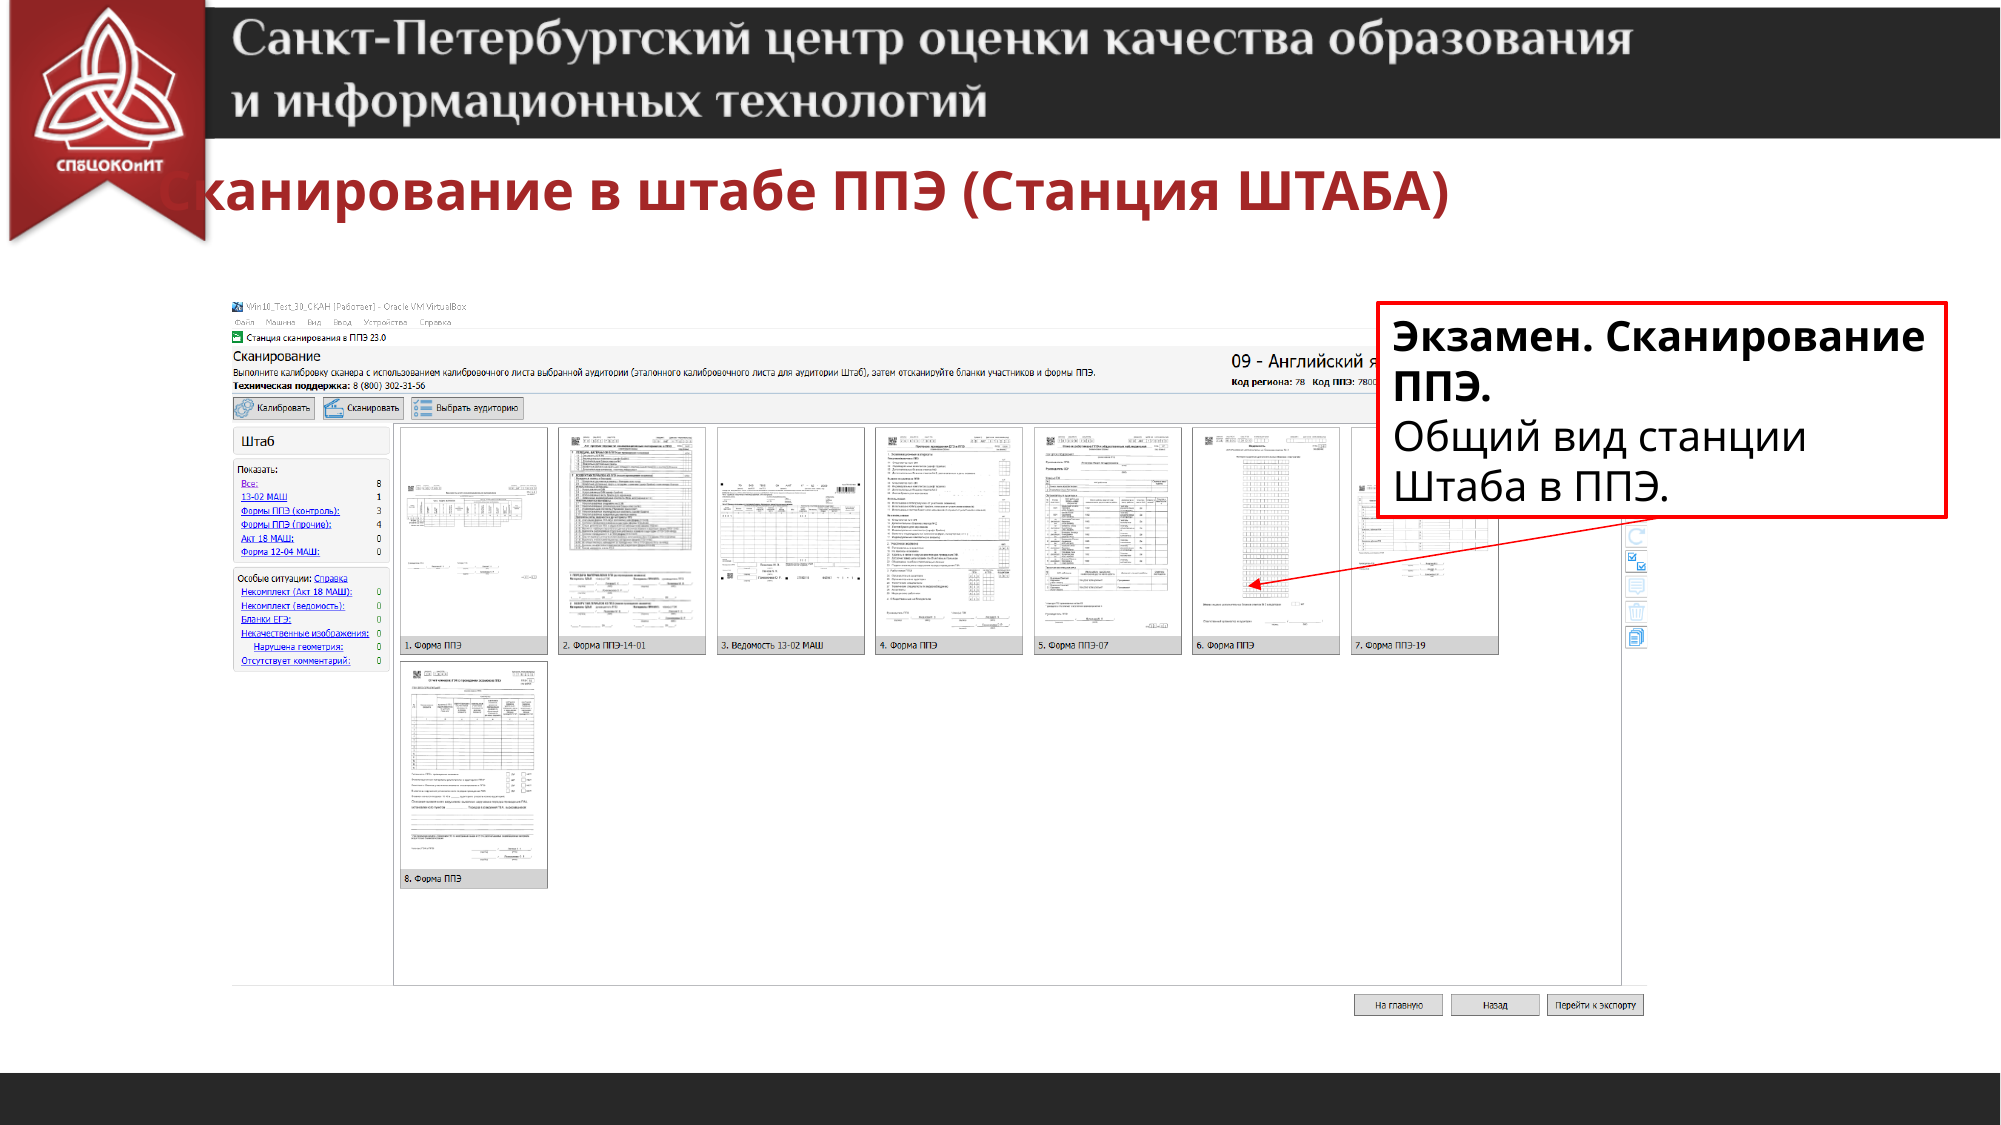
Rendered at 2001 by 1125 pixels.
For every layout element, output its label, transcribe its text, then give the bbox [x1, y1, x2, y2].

picture [0, 0, 2001, 1125]
text_box Экзамен. Сканирование ППЭ. Общий вид станции Штаба в ППЭ. [1645, 301, 1948, 519]
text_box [1247, 519, 1663, 587]
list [231, 302, 1648, 1017]
text_box Сканирование в штабе ППЭ (Станция ШТАБА) [142, 148, 1466, 229]
